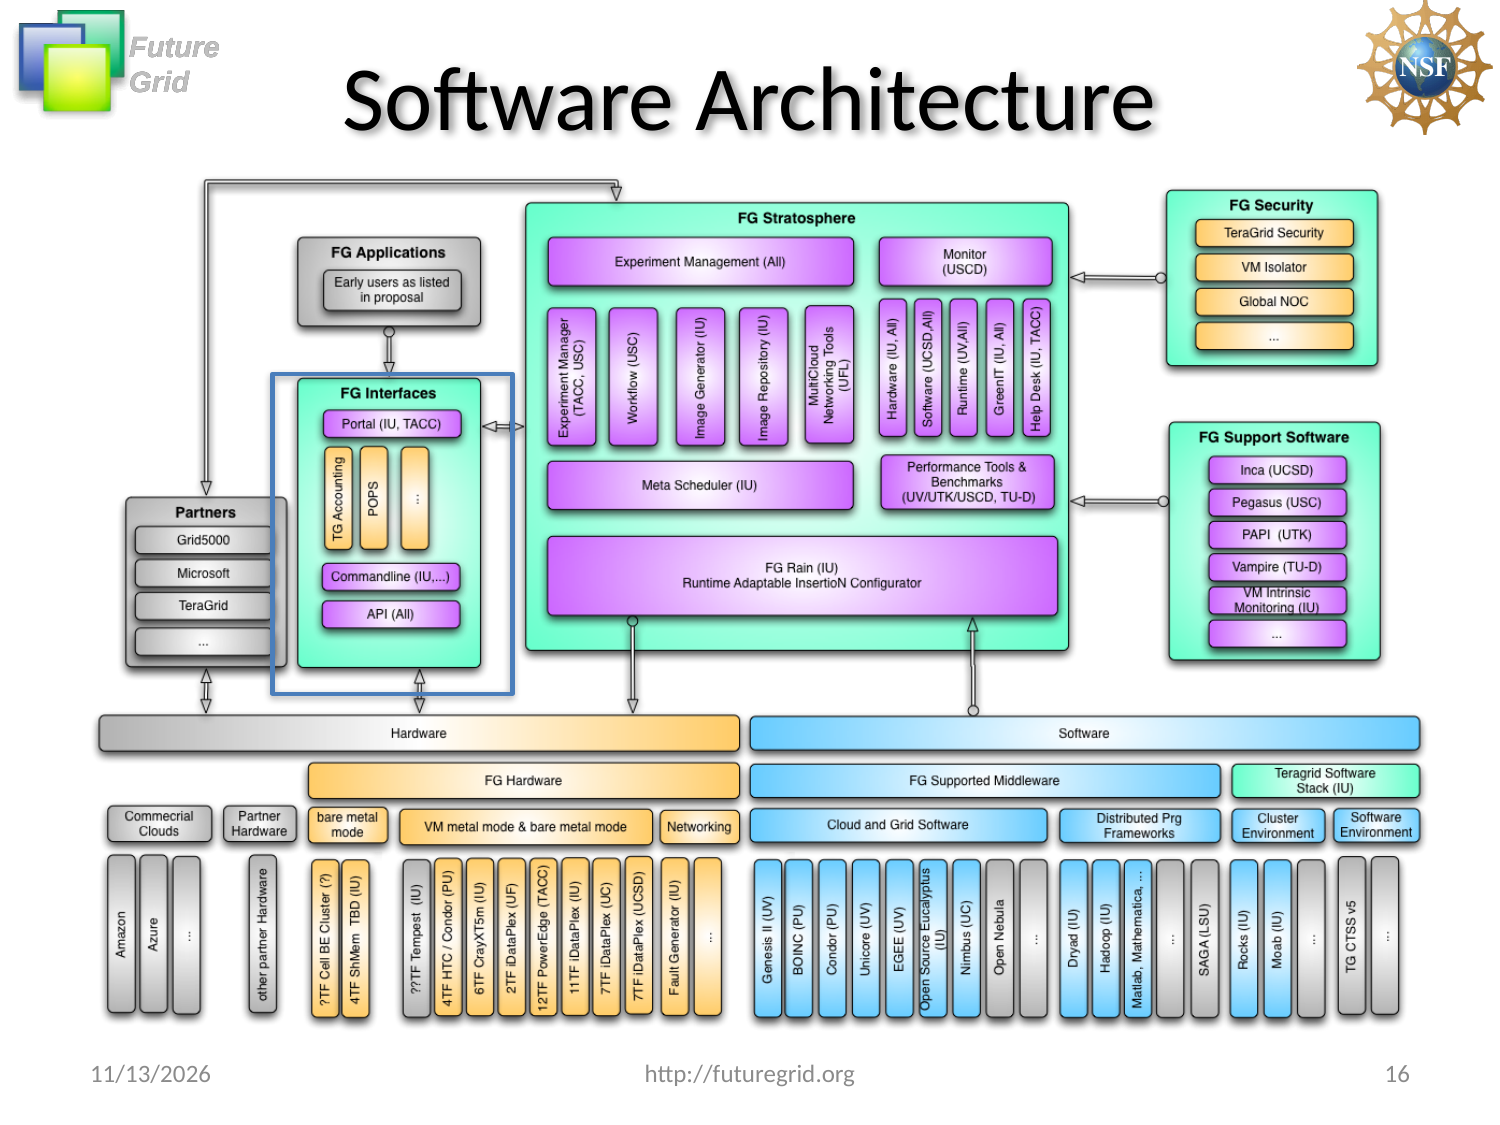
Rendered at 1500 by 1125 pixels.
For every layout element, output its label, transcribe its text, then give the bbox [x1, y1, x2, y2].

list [0, 160, 1500, 1043]
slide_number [75, 1051, 425, 1103]
title Software Architecture [0, 0, 1500, 159]
footer http://futuregrid.org [512, 1051, 988, 1103]
slide_number 16 [1074, 1051, 1425, 1103]
